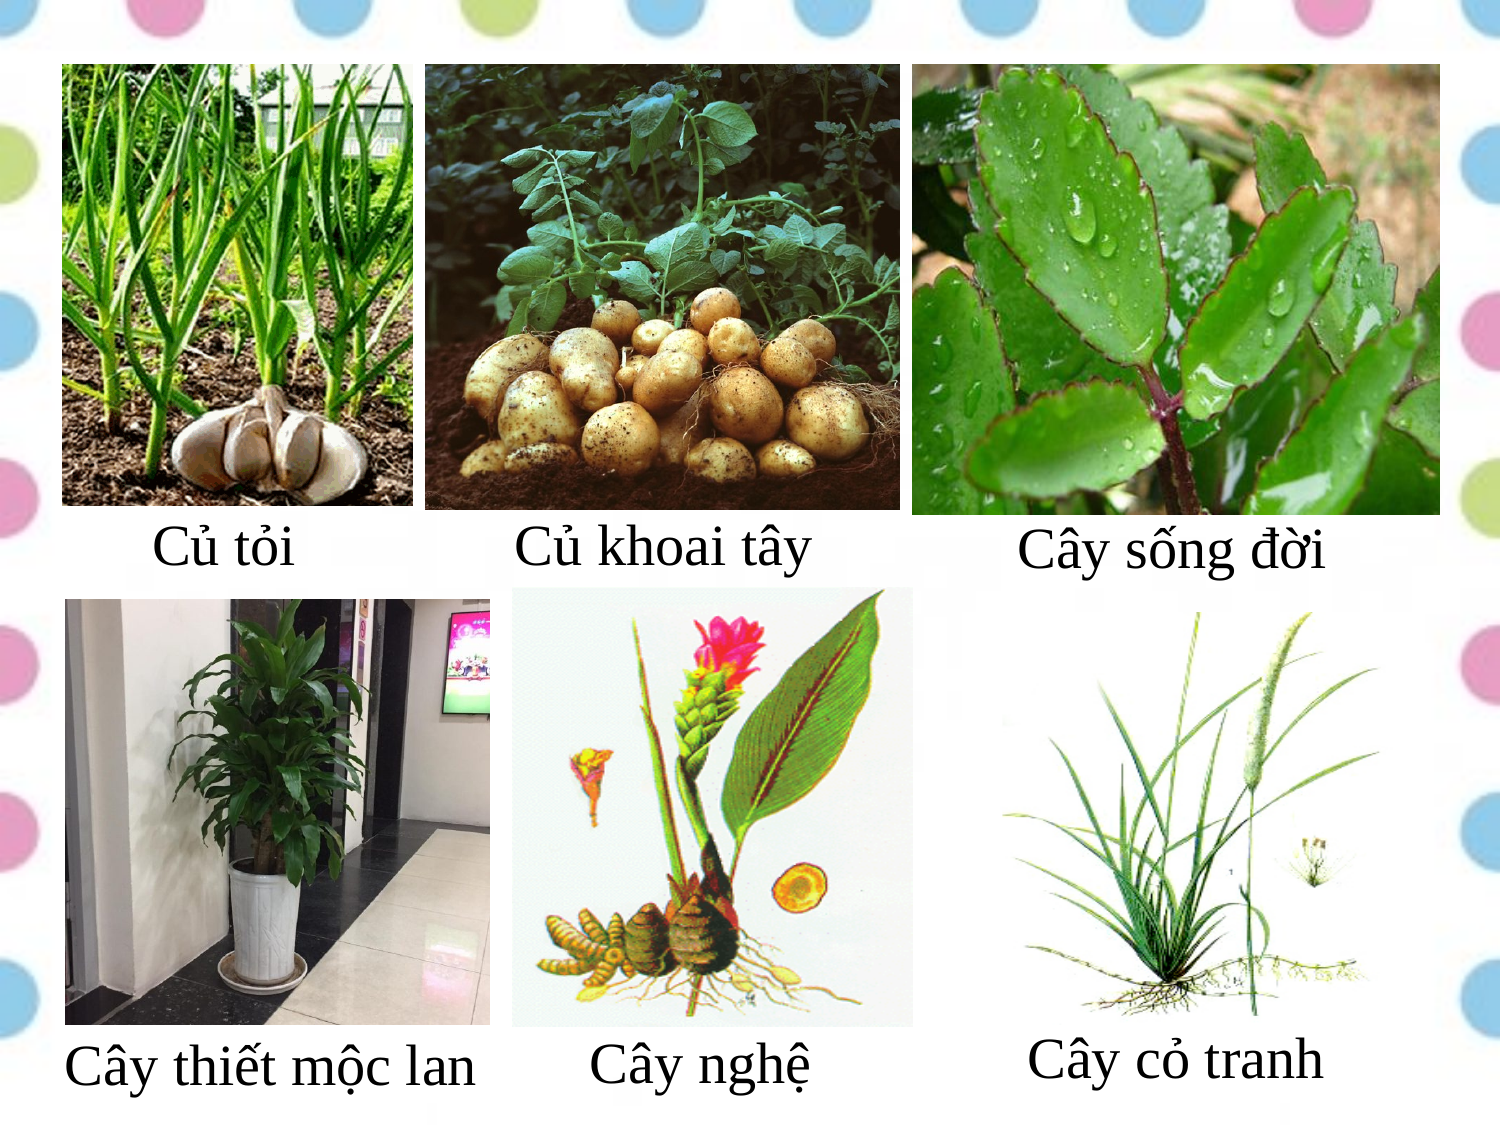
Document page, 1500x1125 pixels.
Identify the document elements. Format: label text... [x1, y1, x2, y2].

text_box Củ khoai tây [499, 518, 875, 585]
text_box Cây thiết mộc lan [49, 1020, 563, 1105]
text_box Cây nghệ [574, 1035, 893, 1103]
text_box Cây cỏ tranh [1012, 1035, 1393, 1098]
picture [0, 0, 1500, 1125]
text_box Cây sống đời [1002, 523, 1378, 588]
text_box Củ tỏi [137, 513, 363, 585]
